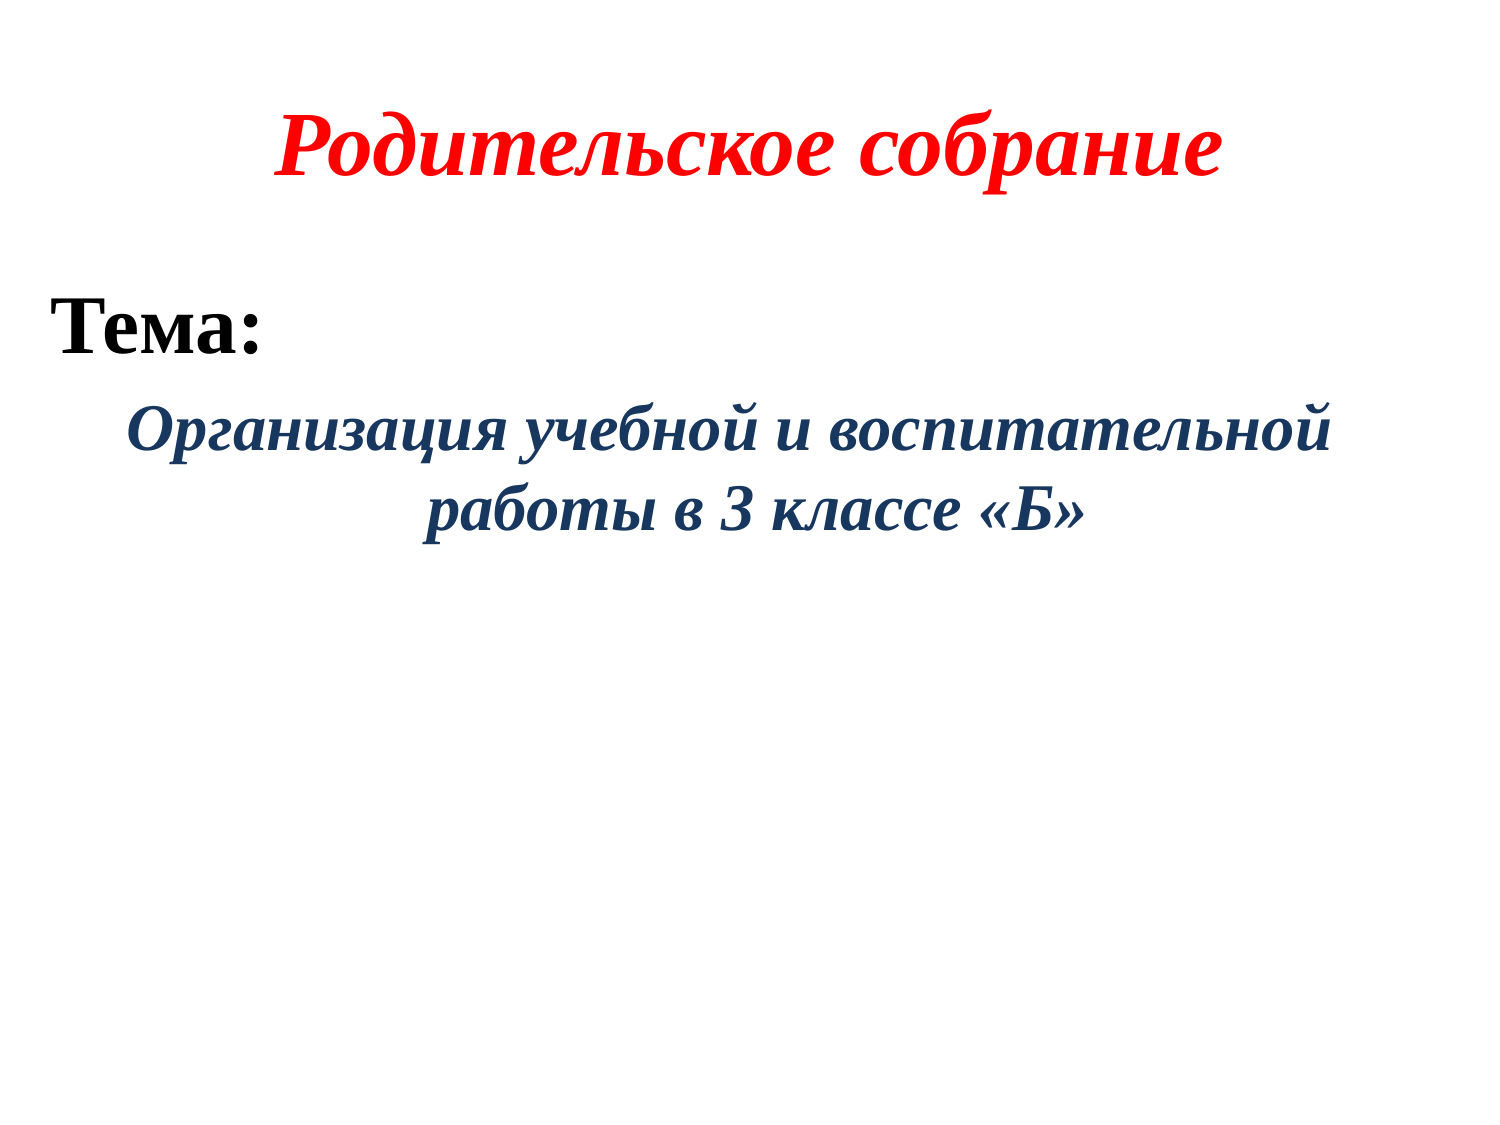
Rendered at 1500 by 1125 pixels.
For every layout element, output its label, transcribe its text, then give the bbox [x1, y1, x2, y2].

list Тема: Организация учебной и воспитательной работы в 3 классе «Б» [35, 262, 1425, 1005]
title Родительское собрание [75, 45, 1425, 233]
